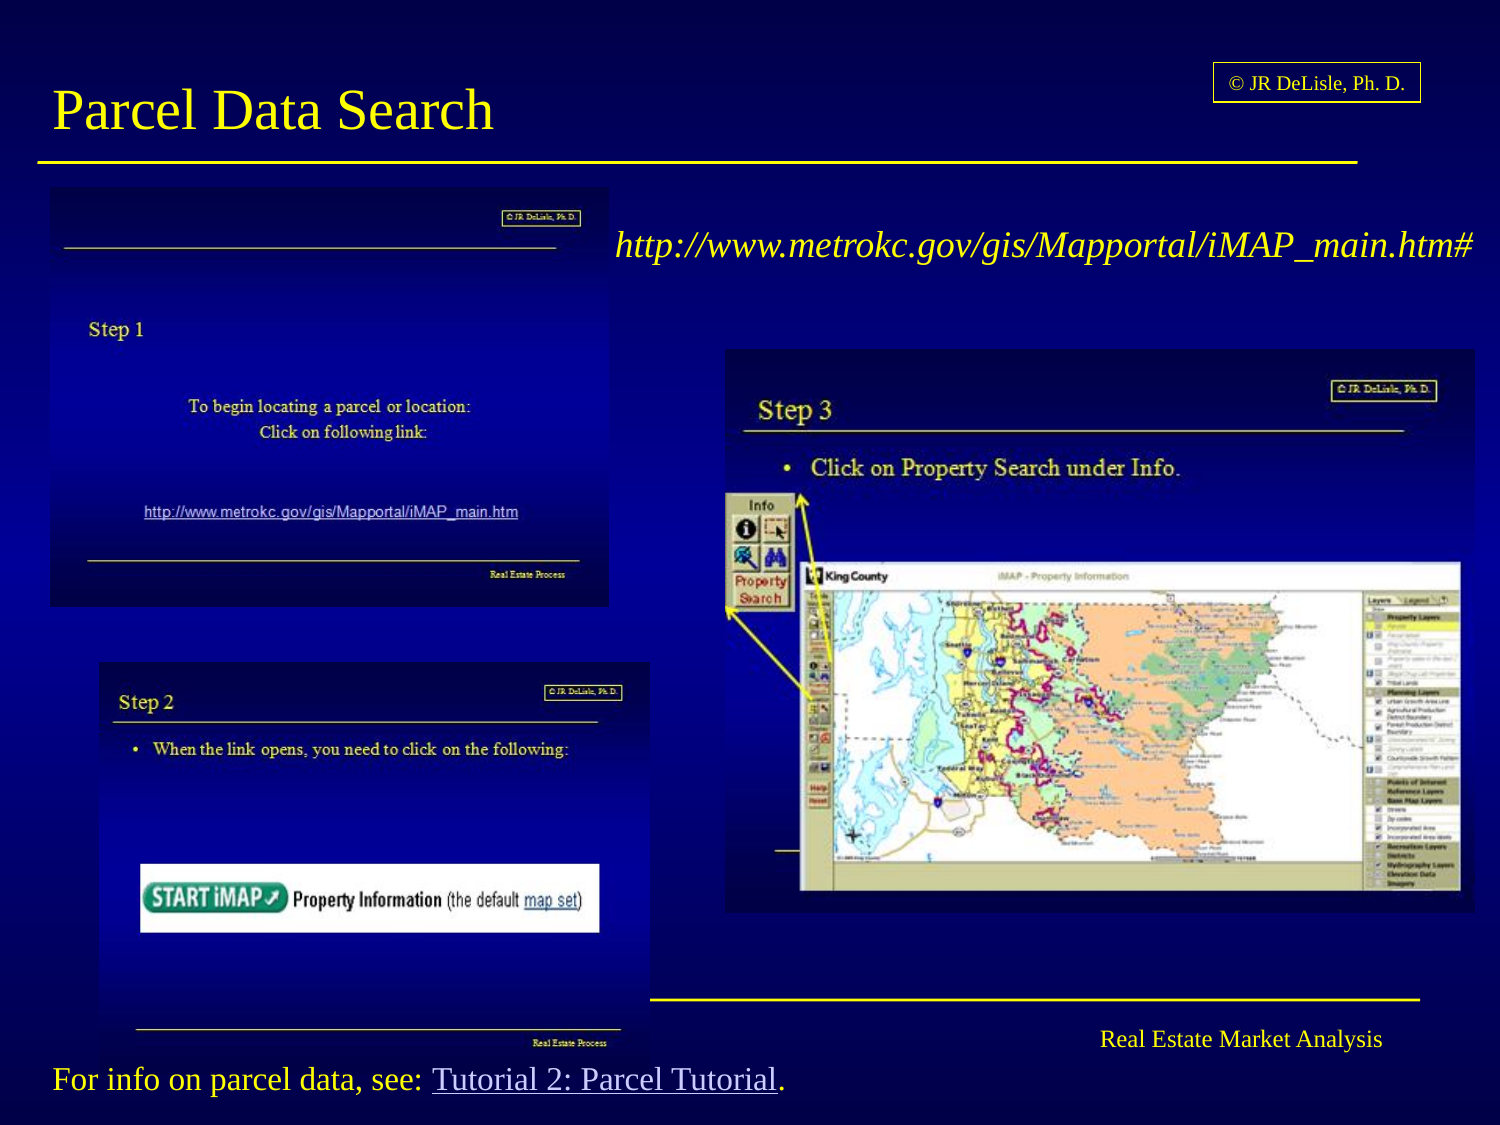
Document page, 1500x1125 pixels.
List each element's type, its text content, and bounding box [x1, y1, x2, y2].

text_box For info on parcel data, see: Tutorial 2: Parcel Tutorial. [37, 1049, 1363, 1105]
picture [49, 187, 609, 607]
picture [99, 662, 651, 1076]
picture [724, 349, 1476, 913]
text_box http://www.metrokc.gov/gis/Mapportal/iMAP_main.htm# [613, 212, 1500, 273]
title Parcel Data Search [37, 62, 1176, 151]
